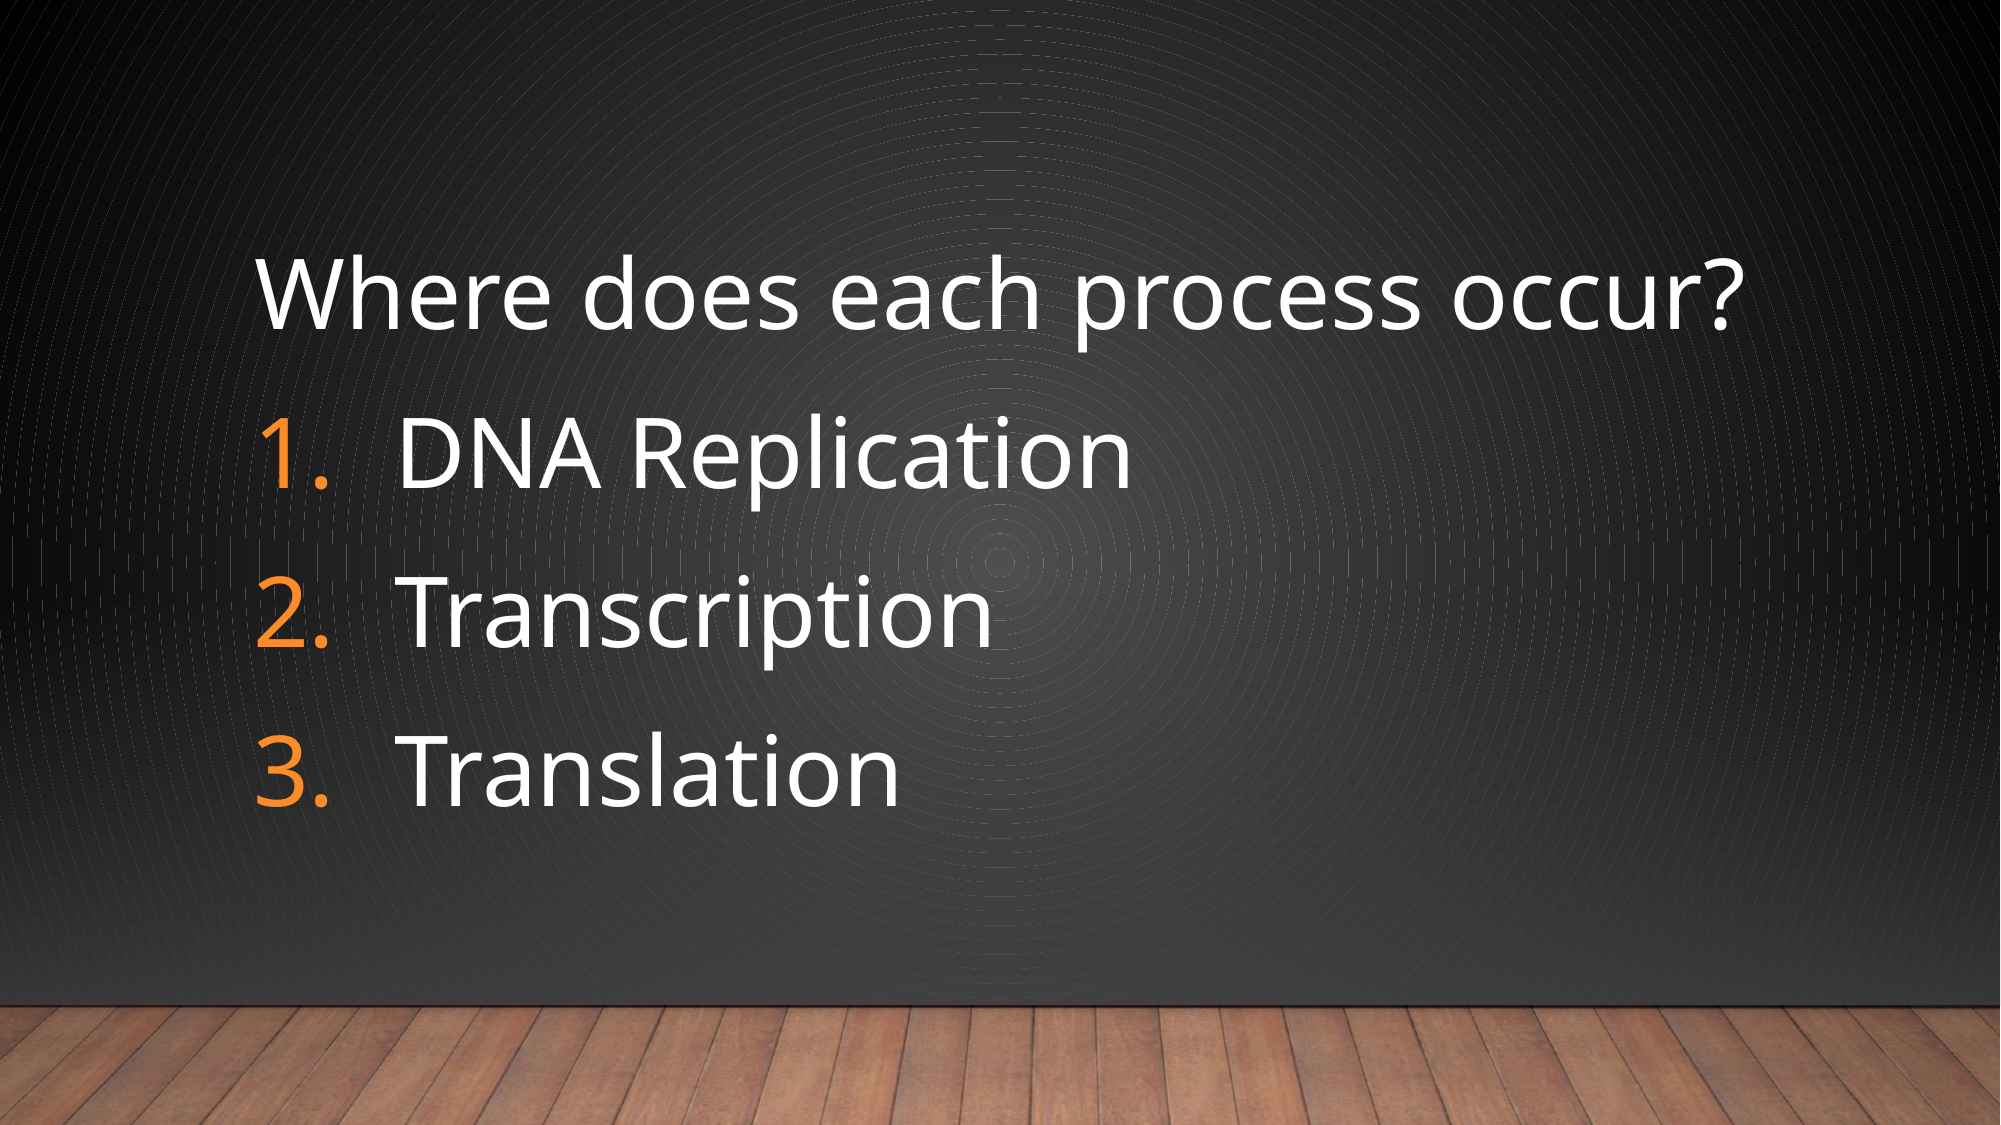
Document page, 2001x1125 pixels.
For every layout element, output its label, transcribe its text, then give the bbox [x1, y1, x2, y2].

list Where does each process occur? DNA Replication Transcription Translation [238, 200, 1763, 975]
picture [0, 1005, 2000, 1125]
